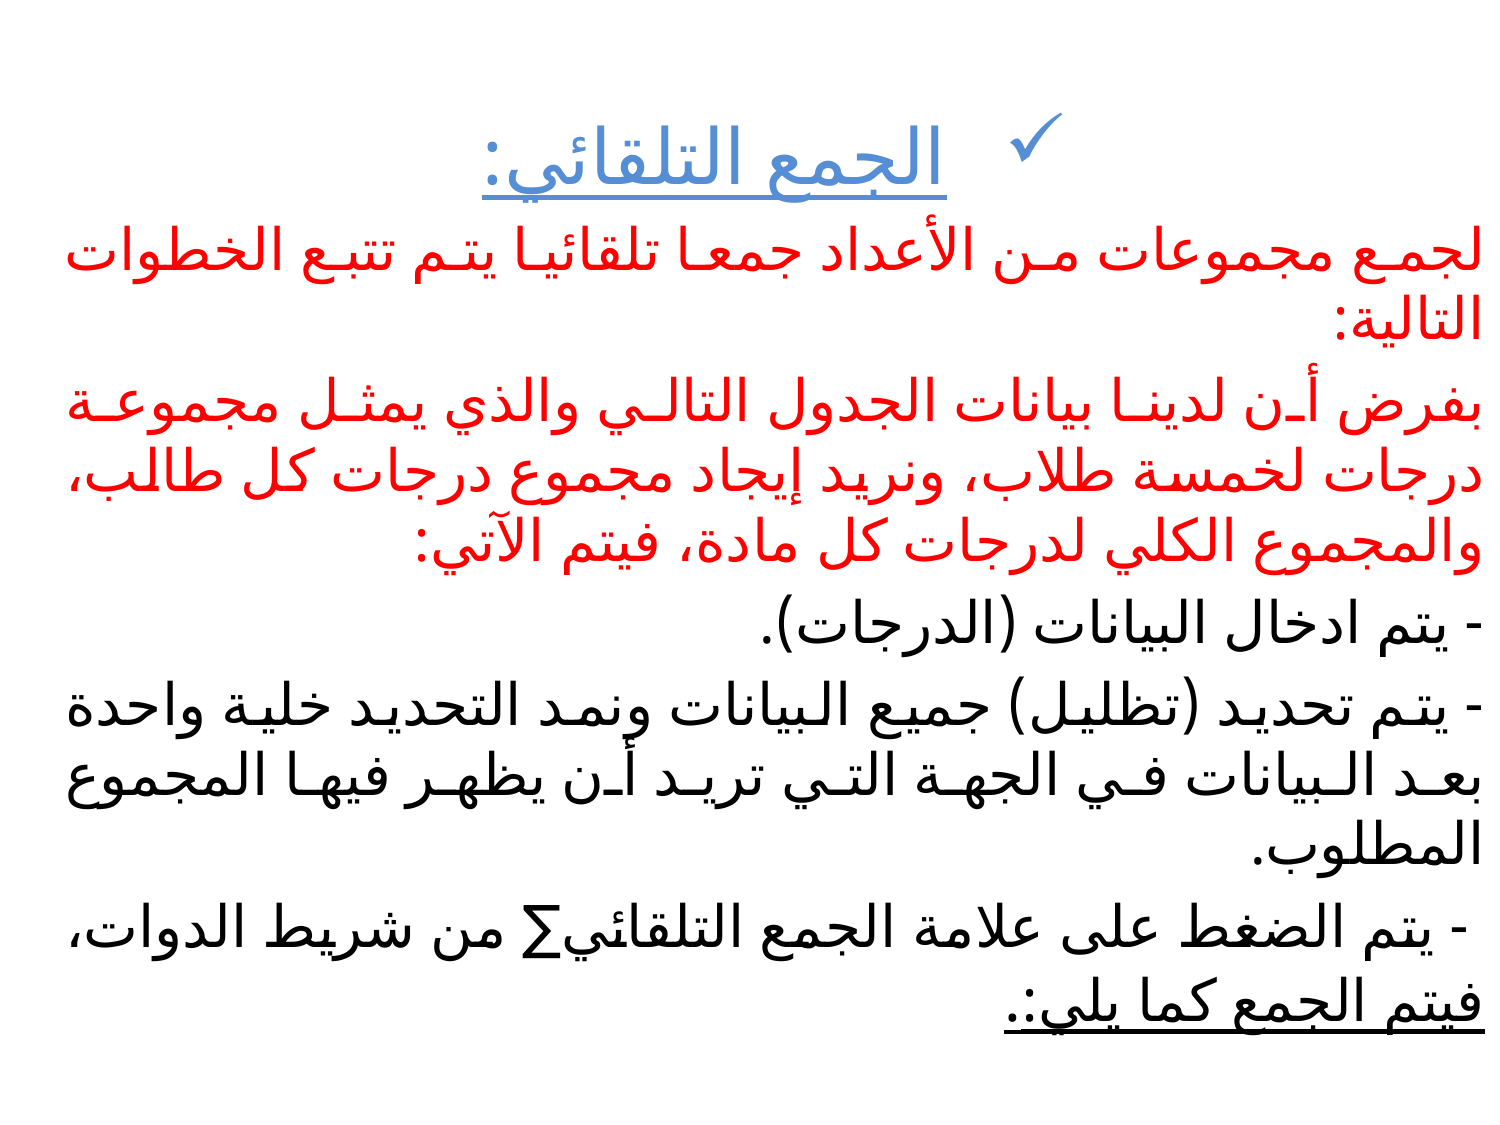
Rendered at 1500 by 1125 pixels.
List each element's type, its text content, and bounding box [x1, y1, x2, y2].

subtitle الجمع التلقائي: لجمع مجموعات من الأعداد جمعا تلقائيا يتم تتبع الخطوات التالية: بفرض أن لدينا بيانات الجدول التالي والذي يمثل مجموعة درجات لخمسة طلاب، ونريد إيجاد مجموع درجات كل طالب، والمجموع الكلي لدرجات كل مادة، فيتم الآتي: - يتم ادخال البيانات (الدرجات). - يتم تحديد (تظليل) جميع البيانات ونمد التحديد خلية واحدة بعد البيانات في الجهة التي تريد أن يظهر فيها المجموع المطلوب. - يتم الضغط على علامة الجمع التلقائي∑ من شريط الدوات، فيتم الجمع كما يلي:. [50, 99, 1500, 1088]
